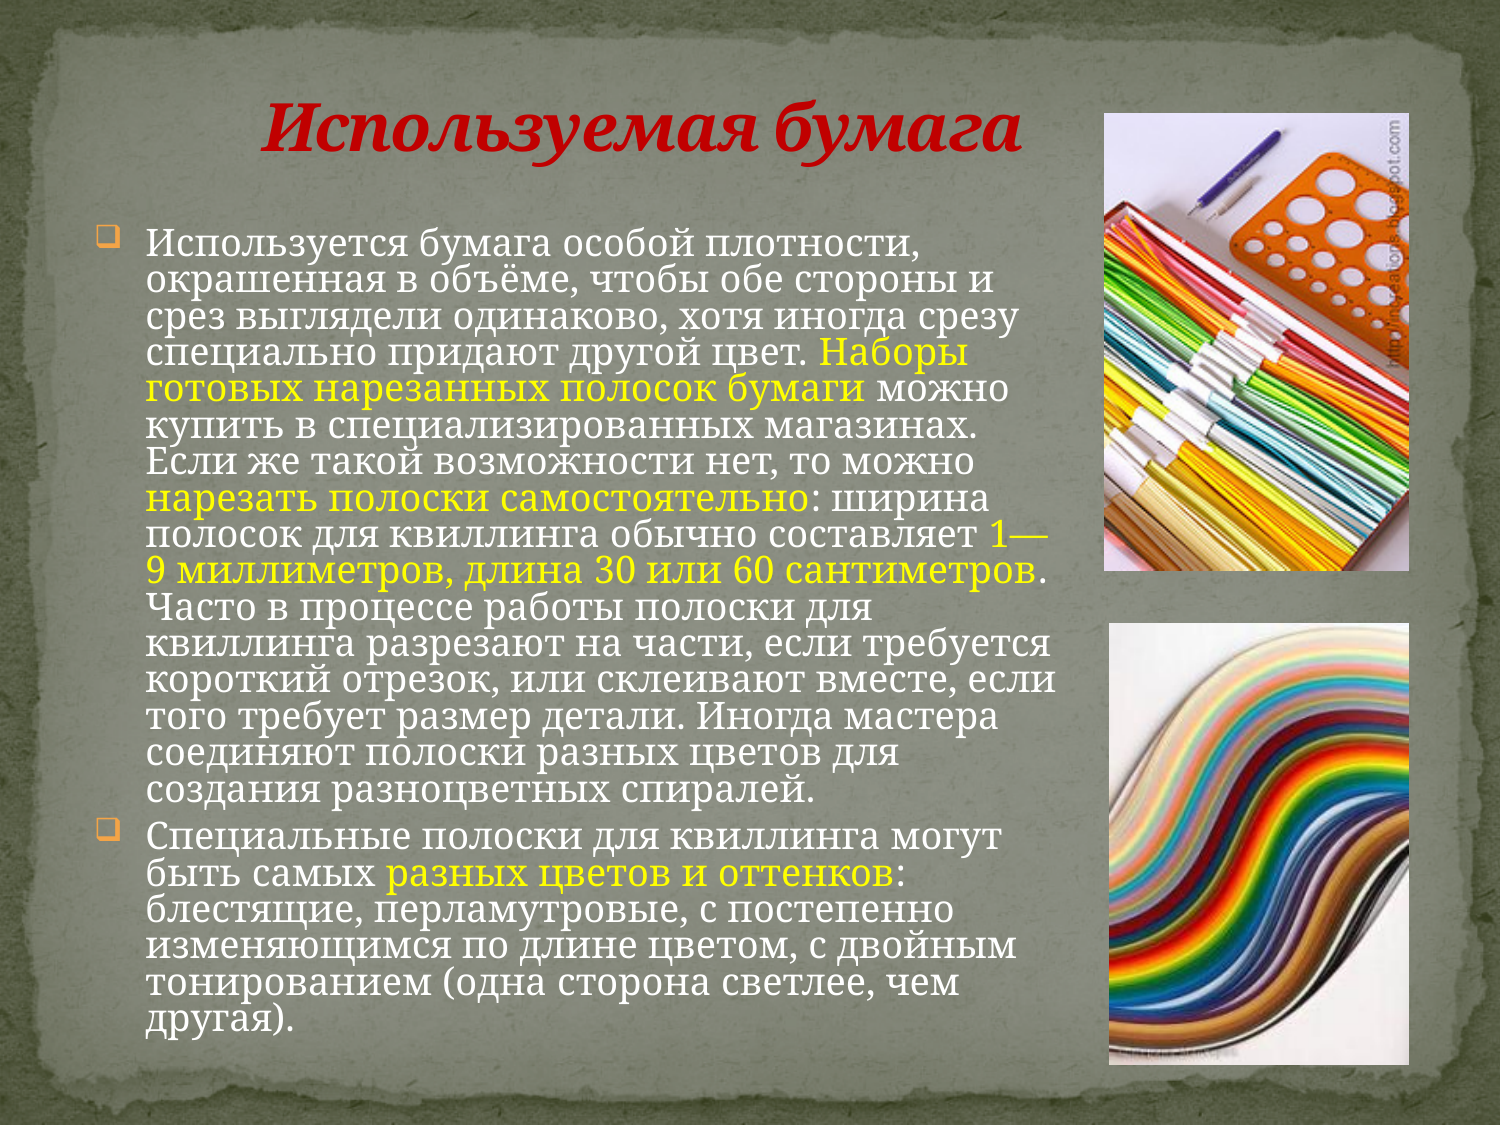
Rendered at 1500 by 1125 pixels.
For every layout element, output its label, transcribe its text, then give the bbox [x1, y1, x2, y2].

picture [1109, 623, 1409, 1065]
picture [1104, 113, 1409, 571]
list Используется бумага особой плотности, окрашенная в объёме, чтобы обе стороны и срез выглядели одинаково, хотя иногда срезу специально придают другой цвет. Наборы готовых нарезанных полосок бумаги можно купить в специализированных магазинах. Если же такой возможности нет, то можно нарезать полоски самостоятельно: ширина полосок для квиллинга обычно составляет 1—9 миллиметров, длина 30 или 60 сантиметров. Часто в процессе работы полоски для квиллинга разрезают на части, если требуется короткий отрезок, или склеивают вместе, если того требует размер детали. Иногда мастера соединяют полоски разных цветов для создания разноцветных спиралей. Специальные полоски для квиллинга могут быть самых разных цветов и оттенков: блестящие, перламутровые, с постепенно изменяющимся по длине цветом, с двойным тонированием (одна сторона светлее, чем другая). [76, 219, 1081, 1047]
title Используемая бумага [147, 54, 1140, 173]
